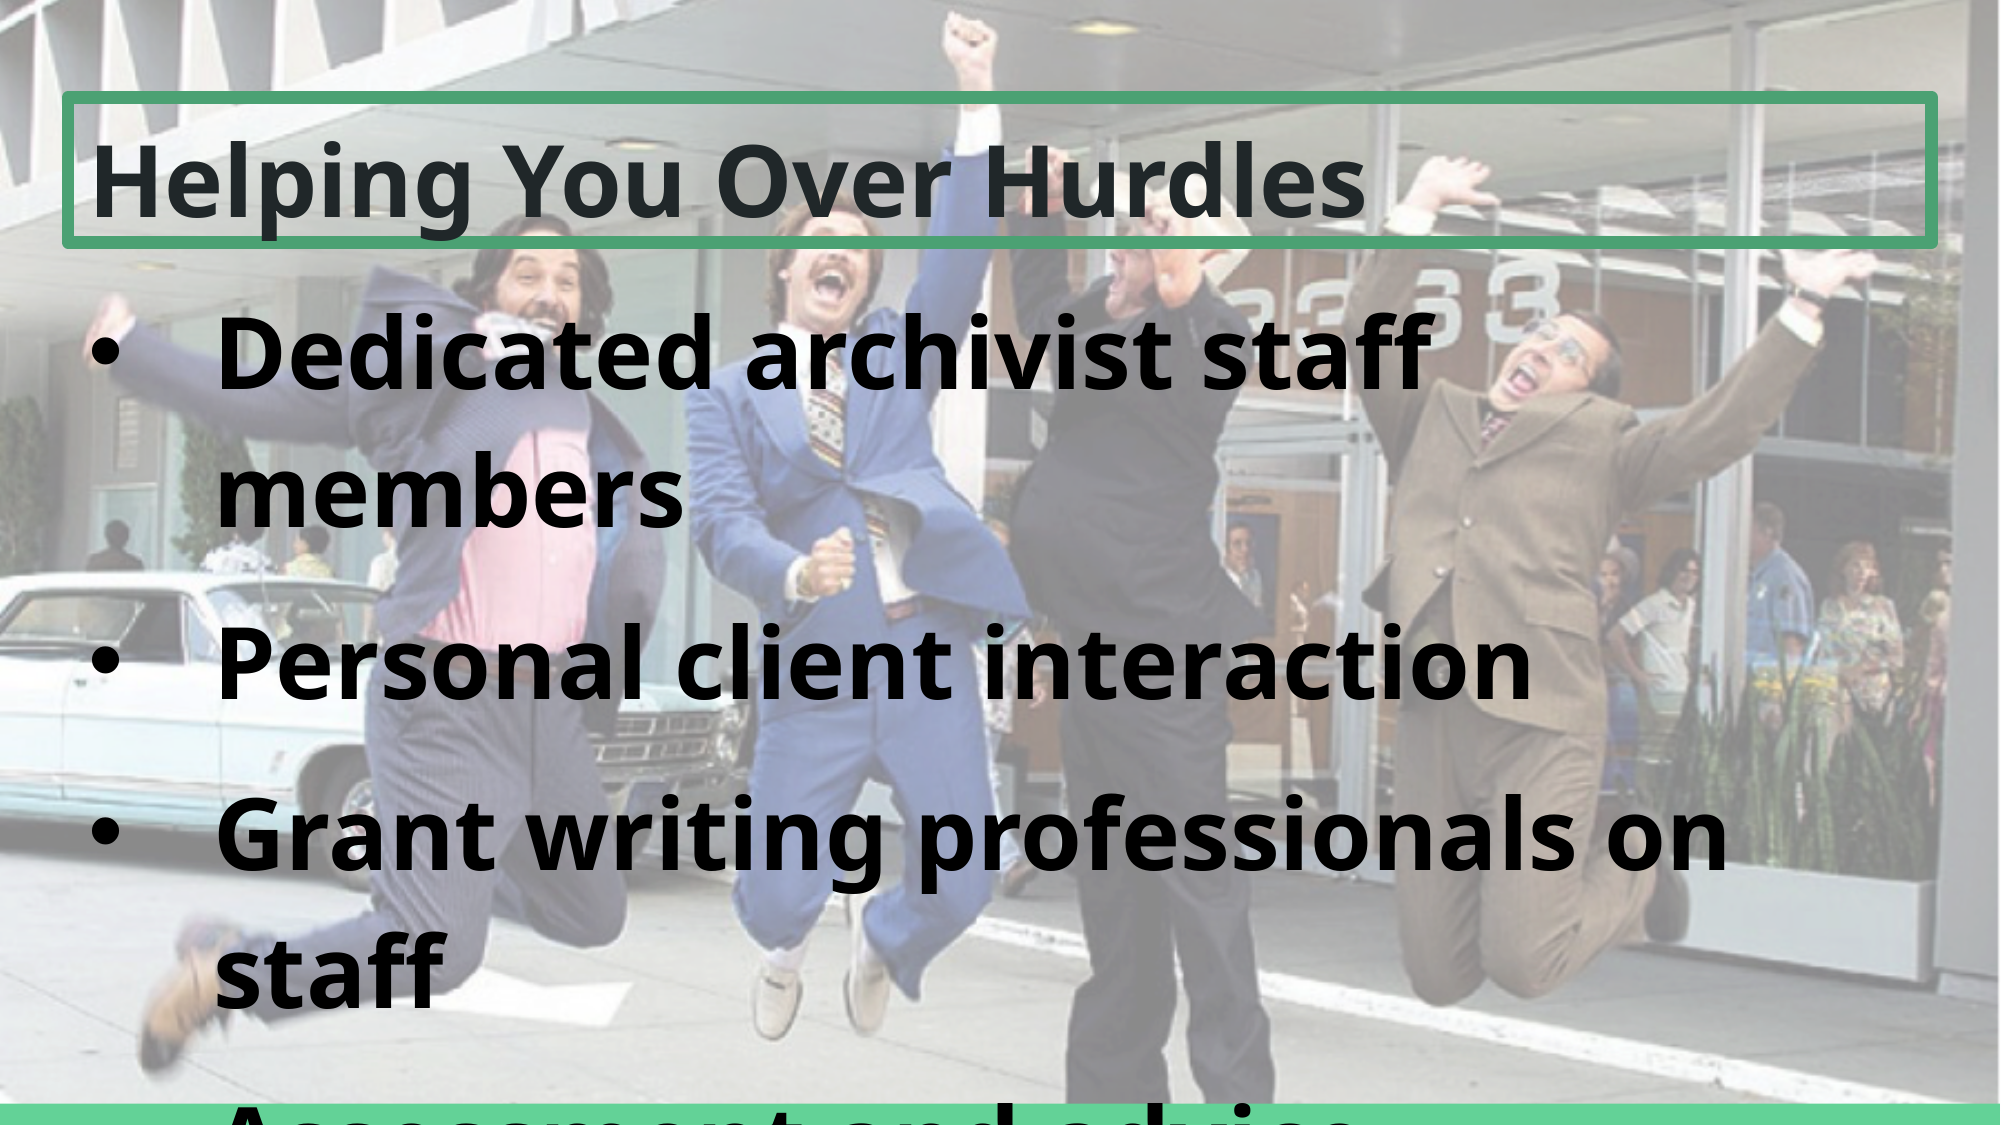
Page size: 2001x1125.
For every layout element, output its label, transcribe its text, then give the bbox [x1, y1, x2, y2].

title Helping You Over Hurdles [68, 97, 1932, 243]
list Dedicated archivist staff members Personal client interaction Grant writing professionals on staff Assessment and advice [68, 252, 1932, 1000]
picture [0, 0, 2001, 1125]
